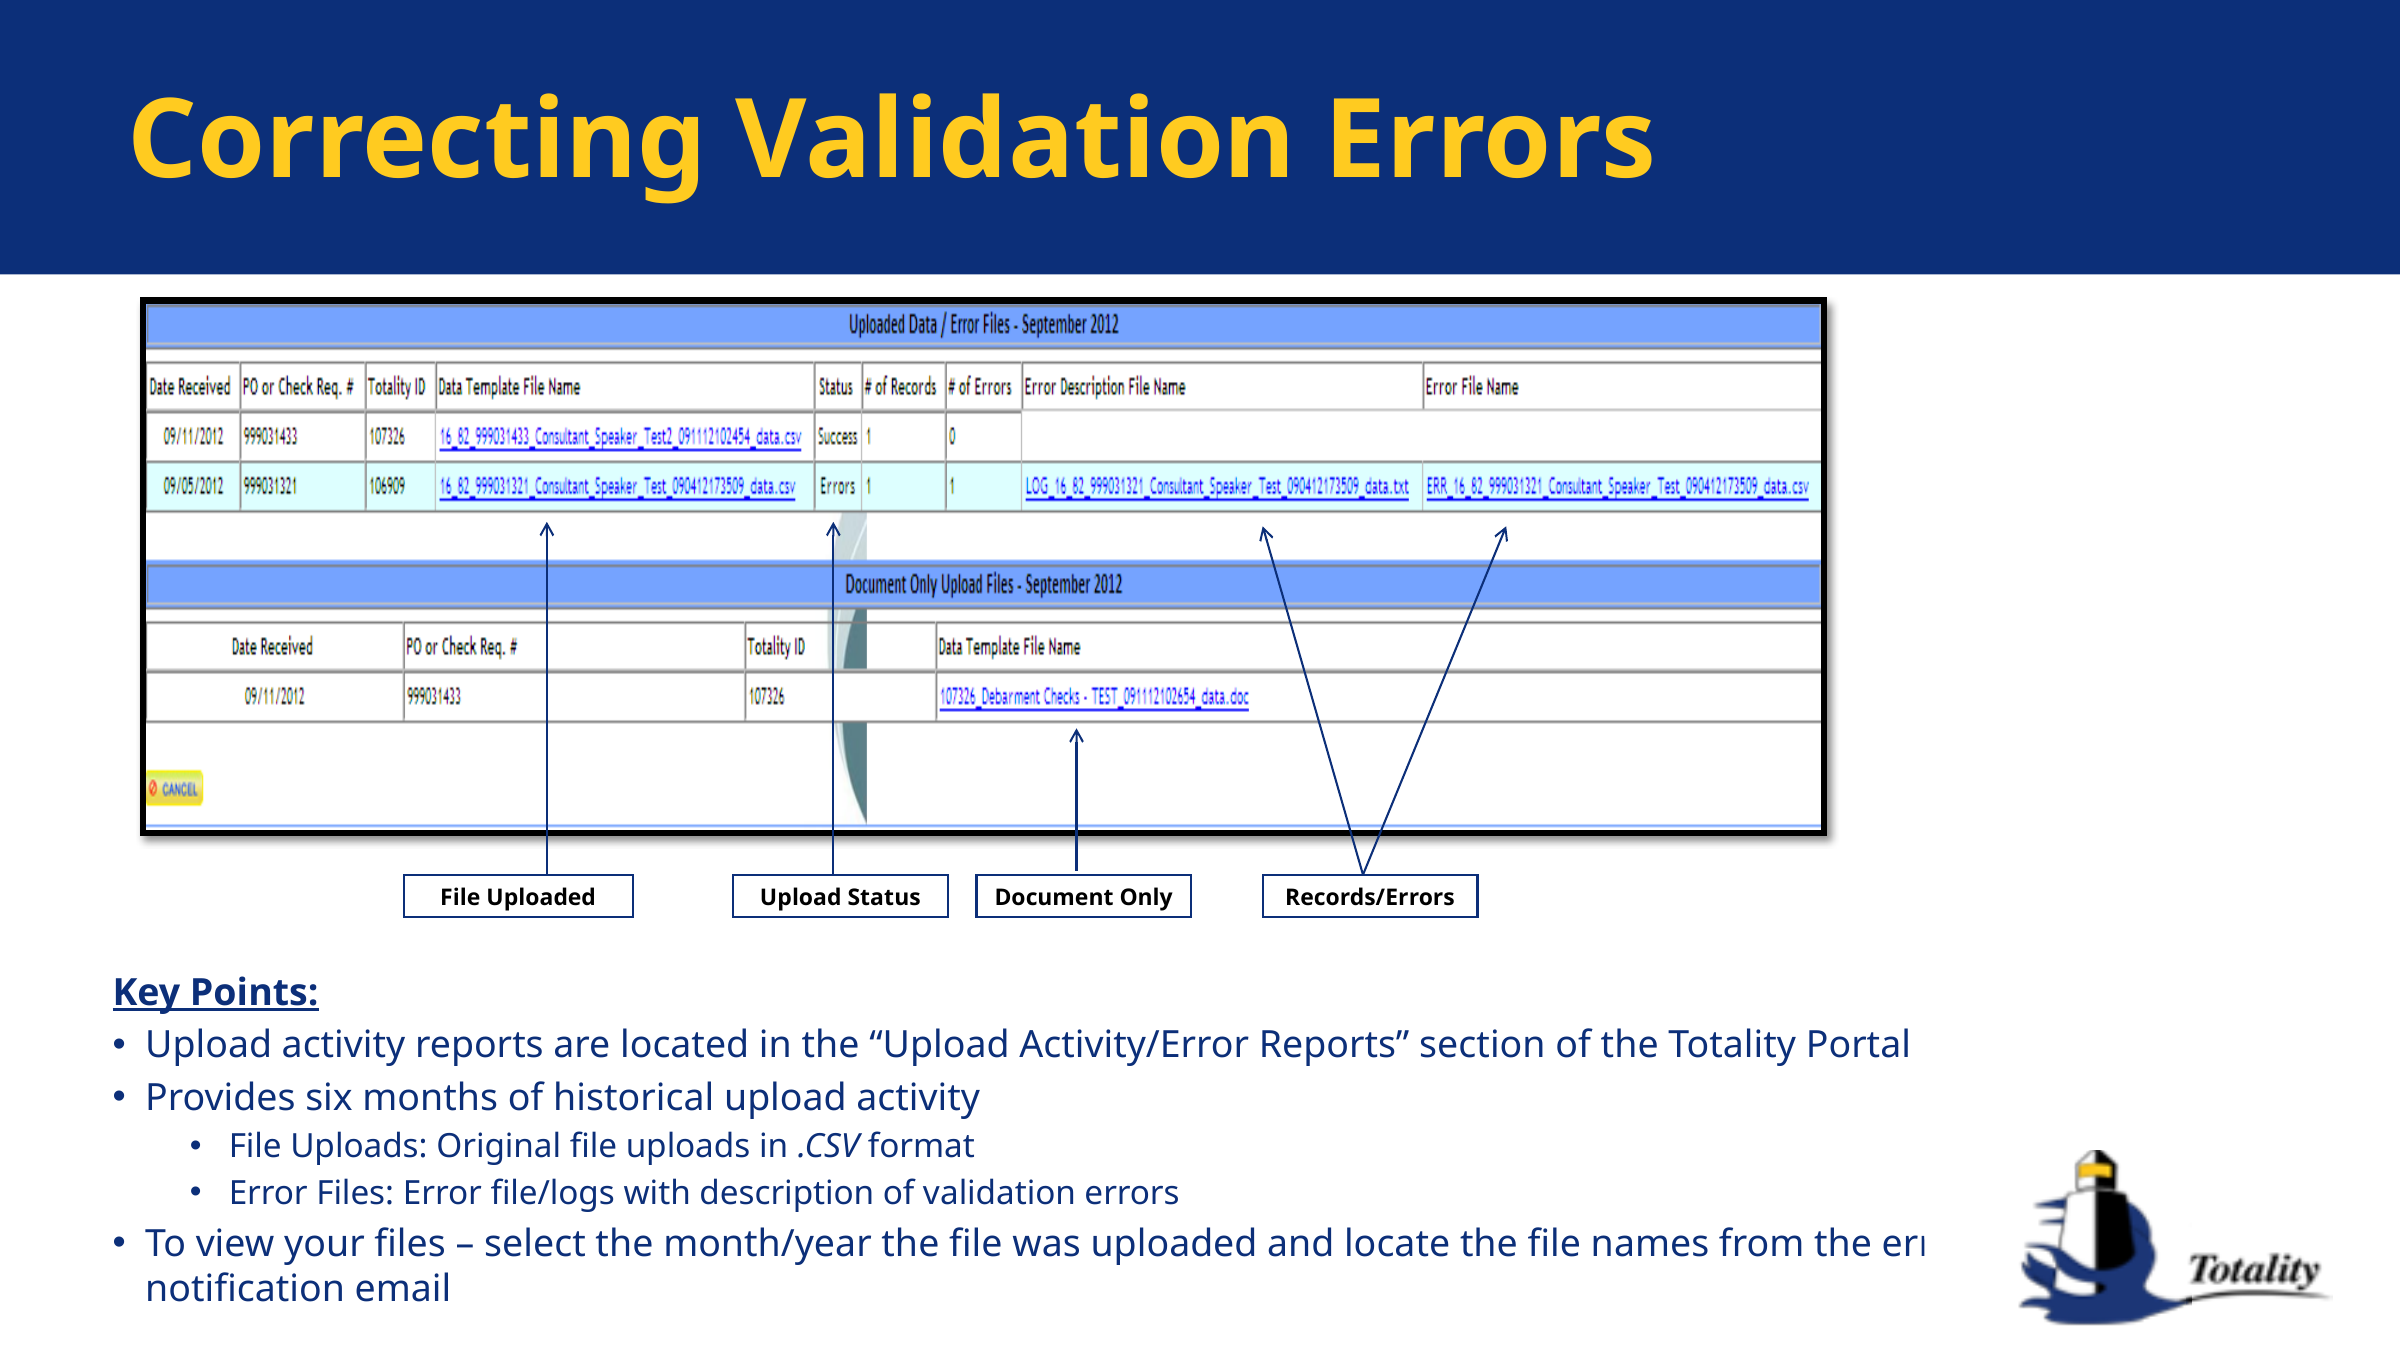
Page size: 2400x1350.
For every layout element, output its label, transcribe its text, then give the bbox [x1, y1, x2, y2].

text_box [1924, 1114, 2333, 1331]
text_box Key Points: Upload activity reports are located in the “Upload Activity/Error Reports” section of the Totality Portal Provides six months of historical upload activity File Uploads: Original file uploads in .CSV format Error Files: Error file/logs with description of validation errors To view your files – select the month/year the file was uploaded and locate the file names from the error notification email [112, 967, 2038, 1231]
title Correcting Validation Errors [112, 75, 2288, 205]
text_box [146, 303, 1822, 918]
